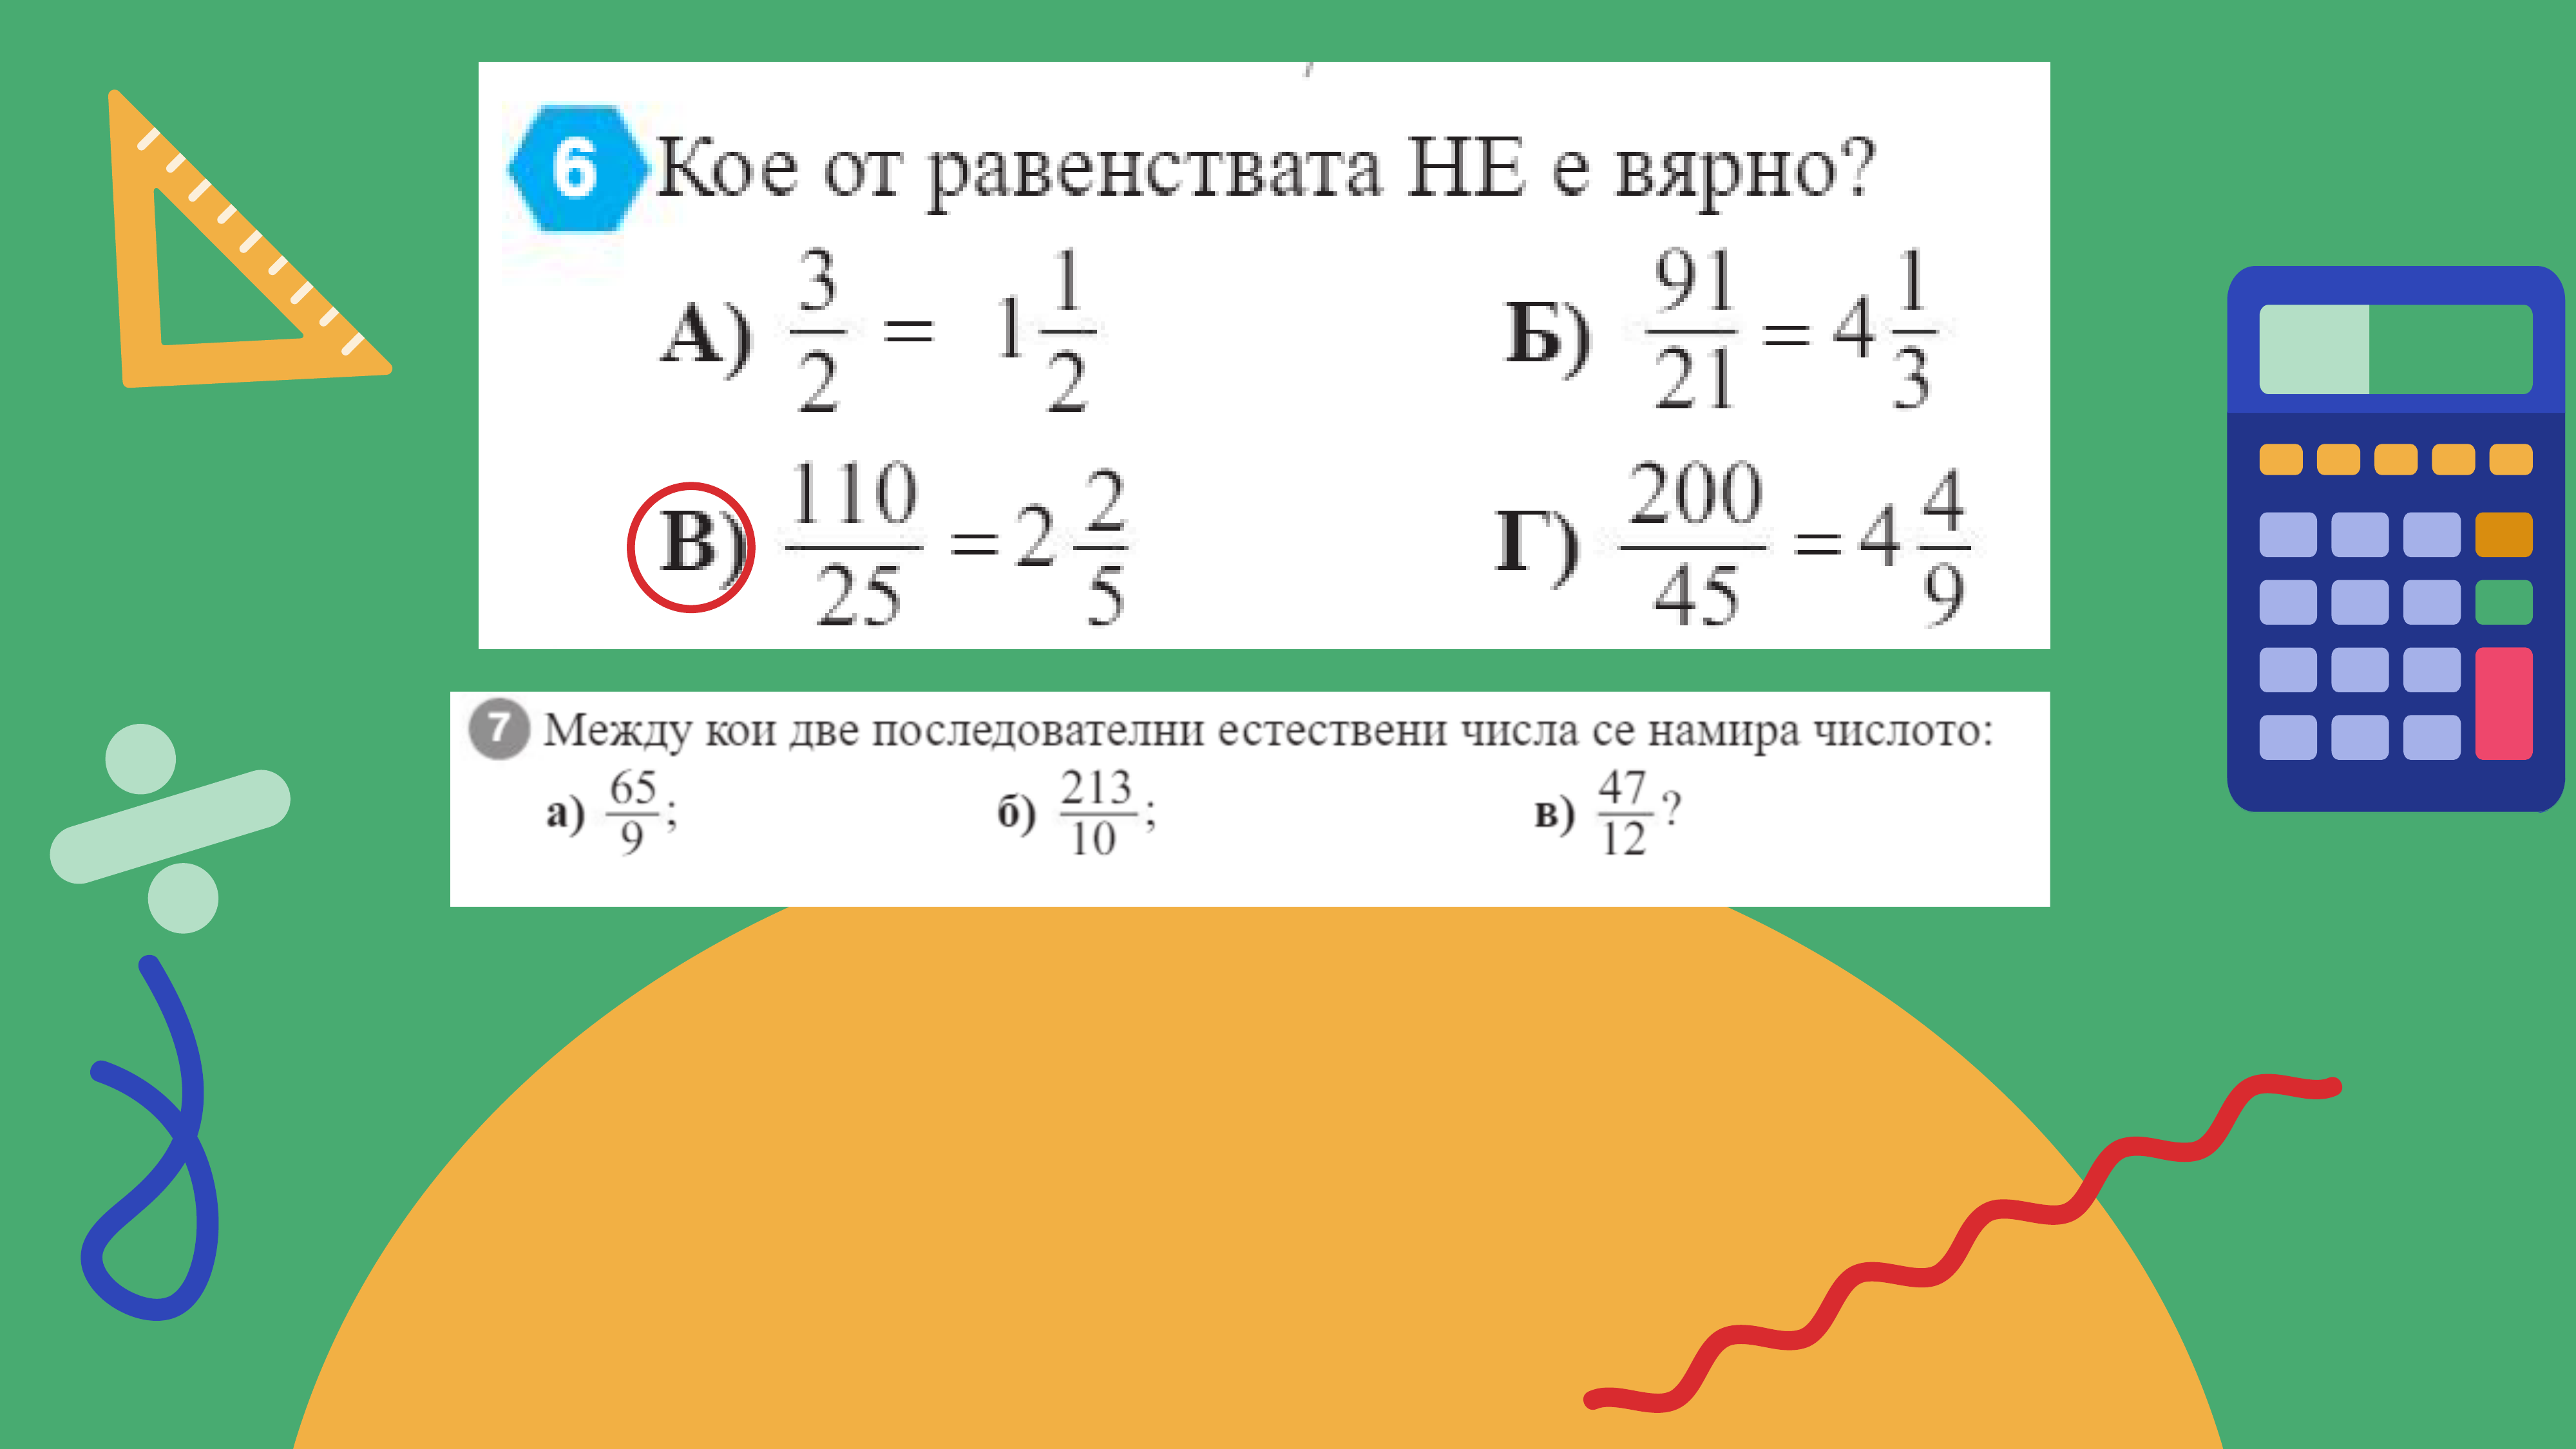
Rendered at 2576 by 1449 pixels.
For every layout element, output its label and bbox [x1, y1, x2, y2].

text_box [49, 769, 291, 885]
text_box [292, 907, 2224, 1449]
text_box [115, 82, 386, 382]
picture [479, 62, 2050, 649]
text_box [2227, 266, 2566, 813]
text_box [81, 954, 219, 1321]
text_box [104, 723, 177, 795]
text_box [147, 862, 220, 934]
text_box [1583, 1074, 2343, 1413]
picture [450, 692, 2050, 907]
